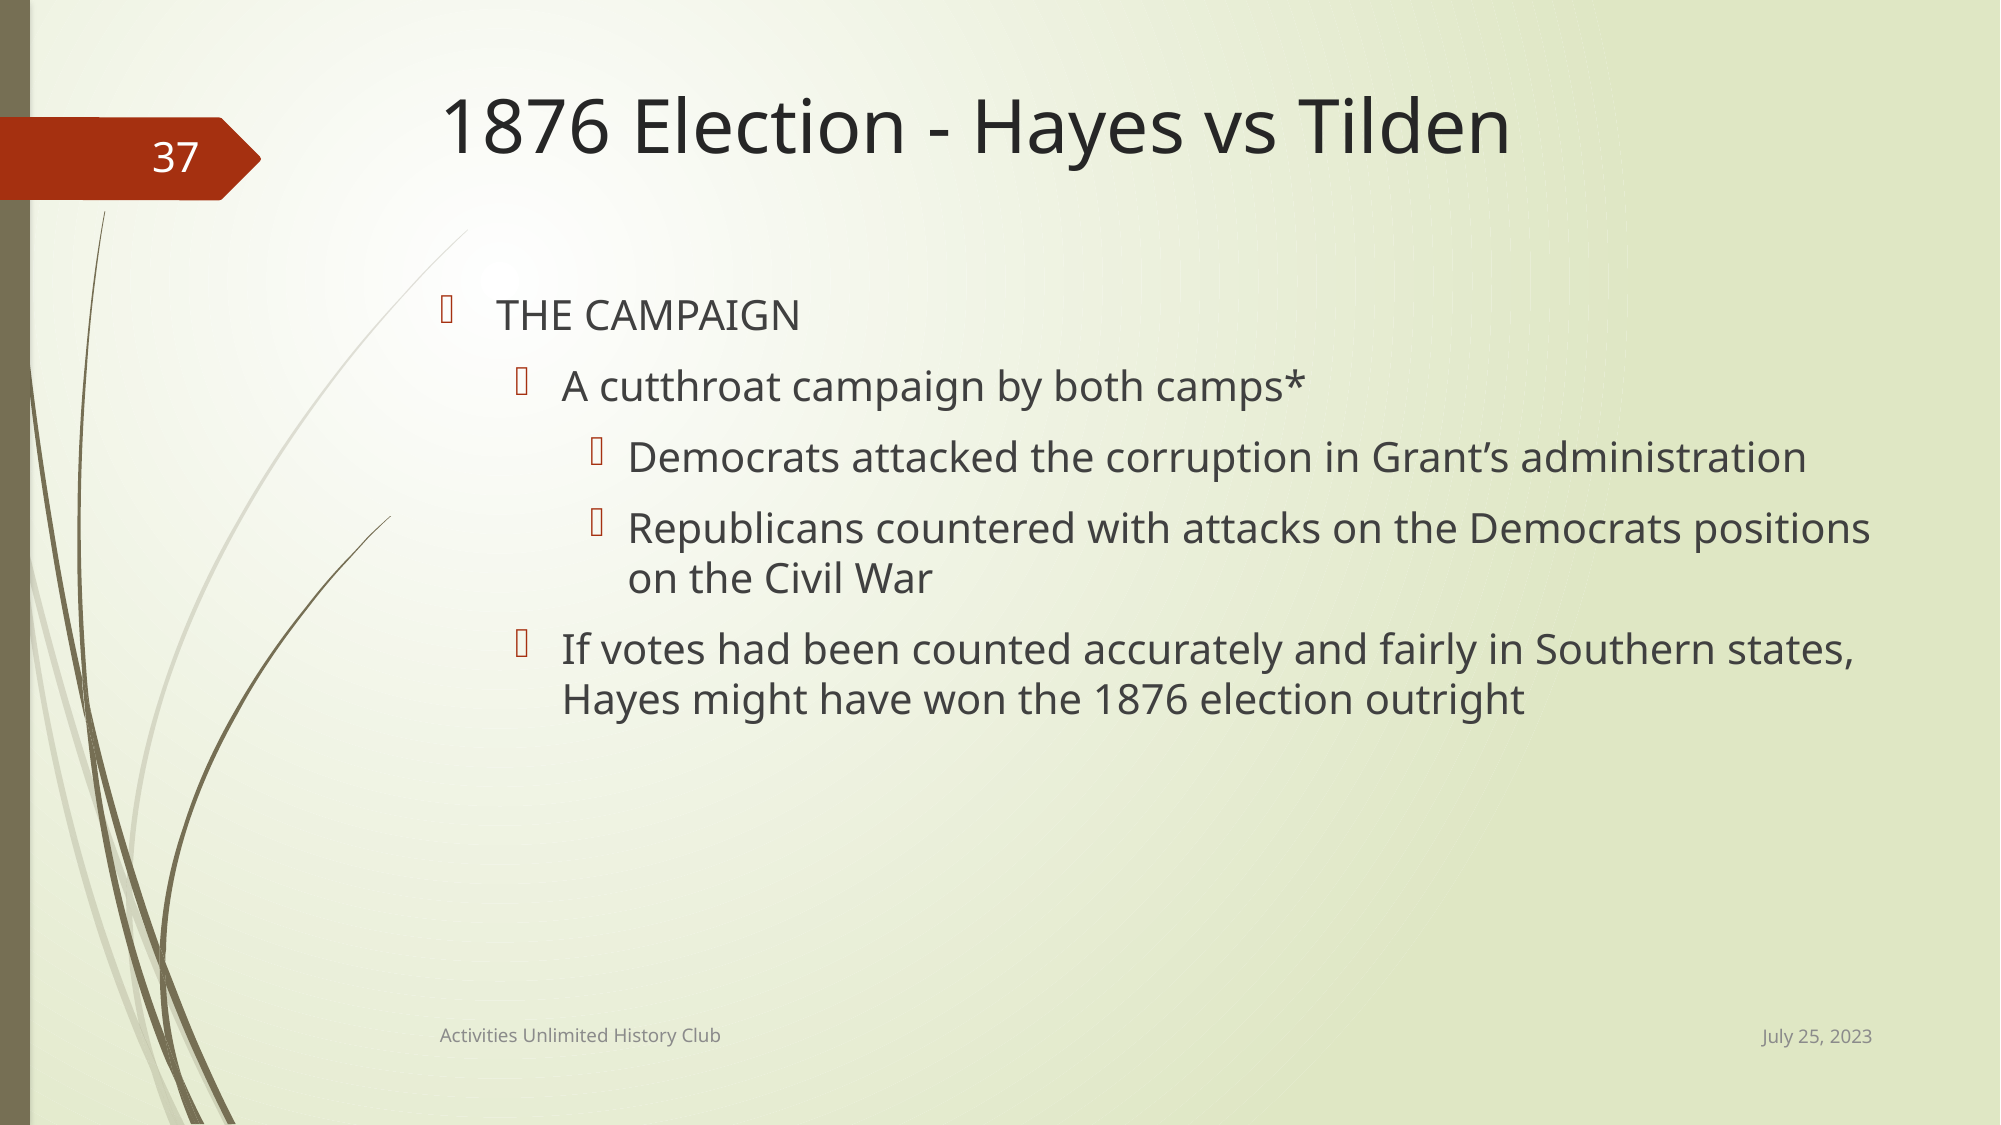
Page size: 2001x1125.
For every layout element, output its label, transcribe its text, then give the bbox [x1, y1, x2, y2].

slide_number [1699, 1005, 1888, 1067]
footer Activities Unlimited History Club [424, 1006, 1675, 1067]
list THE CAMPAIGN A cutthroat campaign by both camps* Democrats attacked the corruption in Grant’s administration Republicans countered with attacks on the Democrats positions on the Civil War If votes had been counted accurately and fairly in Southern states, Hayes might have won the 1876 election outright [424, 281, 1888, 1006]
slide_number 37 [87, 129, 216, 190]
title 1876 Election - Hayes vs Tilden [424, 71, 1887, 281]
